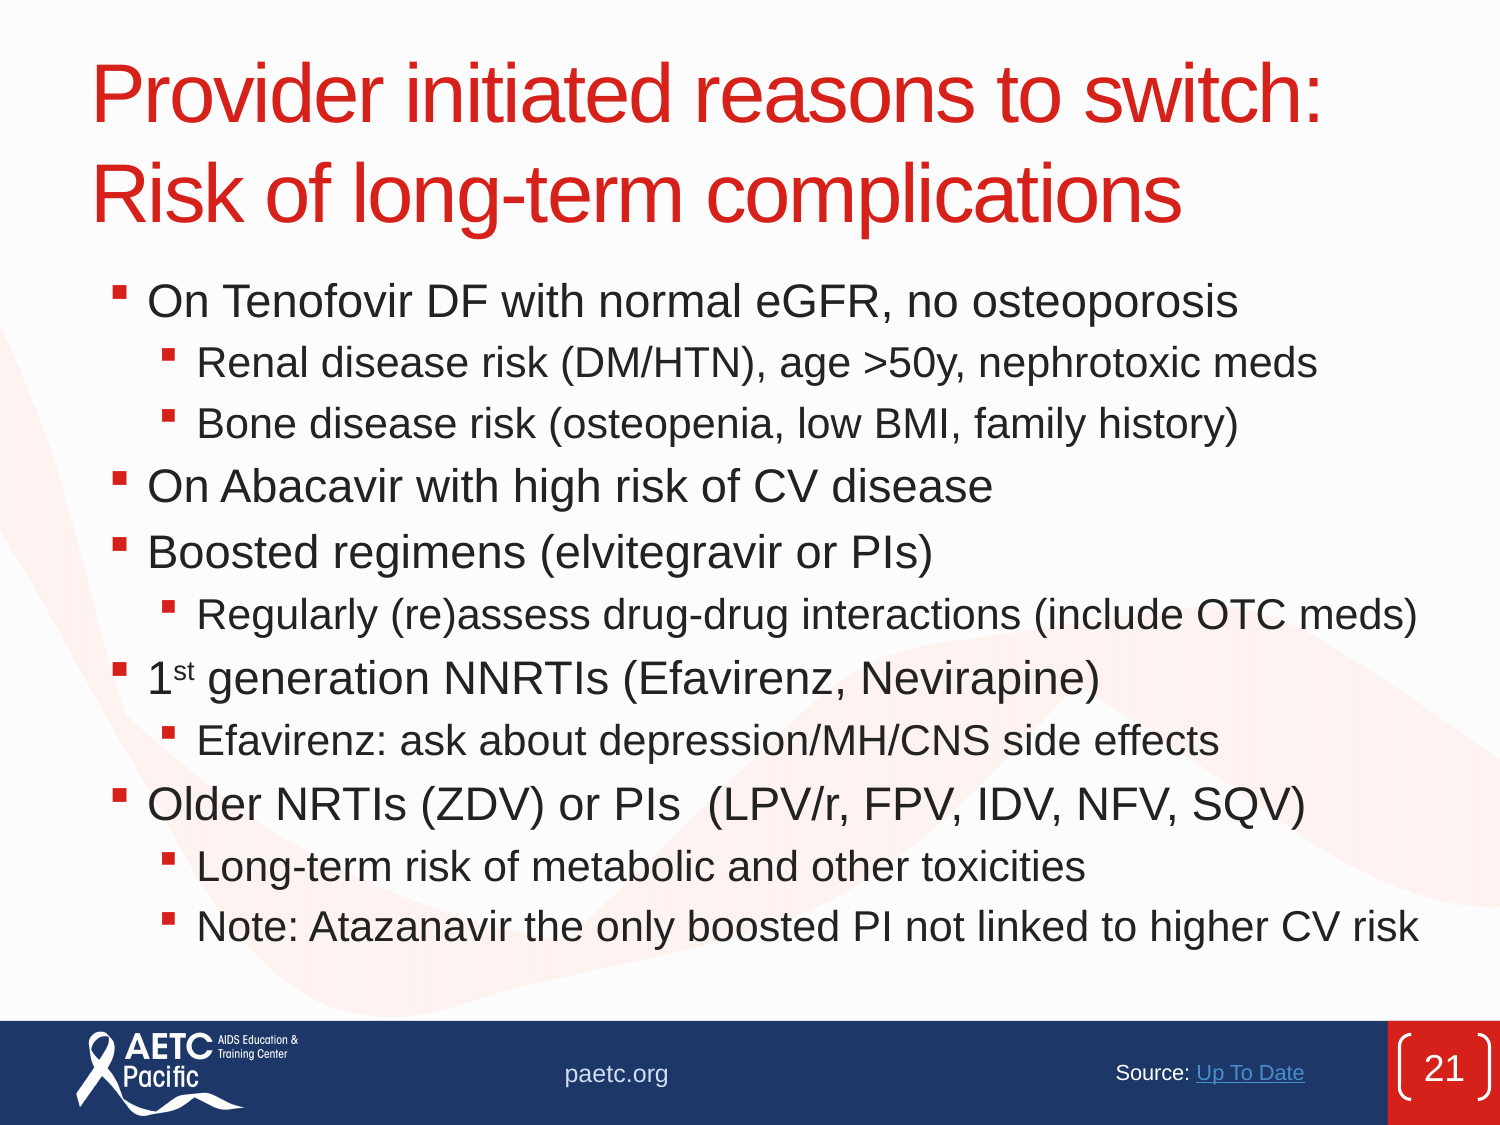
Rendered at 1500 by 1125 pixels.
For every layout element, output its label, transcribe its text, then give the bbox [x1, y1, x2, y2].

footer paetc.org [549, 1042, 1267, 1103]
picture [0, 0, 1500, 1017]
picture [75, 1029, 299, 1120]
text_box Source: Up To Date [1491, 1051, 1500, 1093]
slide_number 21 [1397, 1032, 1492, 1101]
list On Tenofovir DF with normal eGFR, no osteoporosis Renal disease risk (DM/HTN), age >50y, nephrotoxic meds Bone disease risk (osteopenia, low BMI, family history) On Abacavir with high risk of CV disease Boosted regimens (elvitegravir or PIs) Regularly (re)assess drug-drug interactions (include OTC meds) 1st generation NNRTIs (Efavirenz, Nevirapine) Efavirenz: ask about depression/MH/CNS side effects Older NRTIs (ZDV) or PIs (LPV/r, FPV, IDV, NFV, SQV) Long-term risk of metabolic and other toxicities Note: Atazanavir the only boosted PI not linked to higher CV risk [75, 262, 1440, 979]
title Provider initiated reasons to switch: Risk of long-term complications [75, 45, 1440, 233]
text_box Source: Up To Date [1094, 1051, 1398, 1093]
